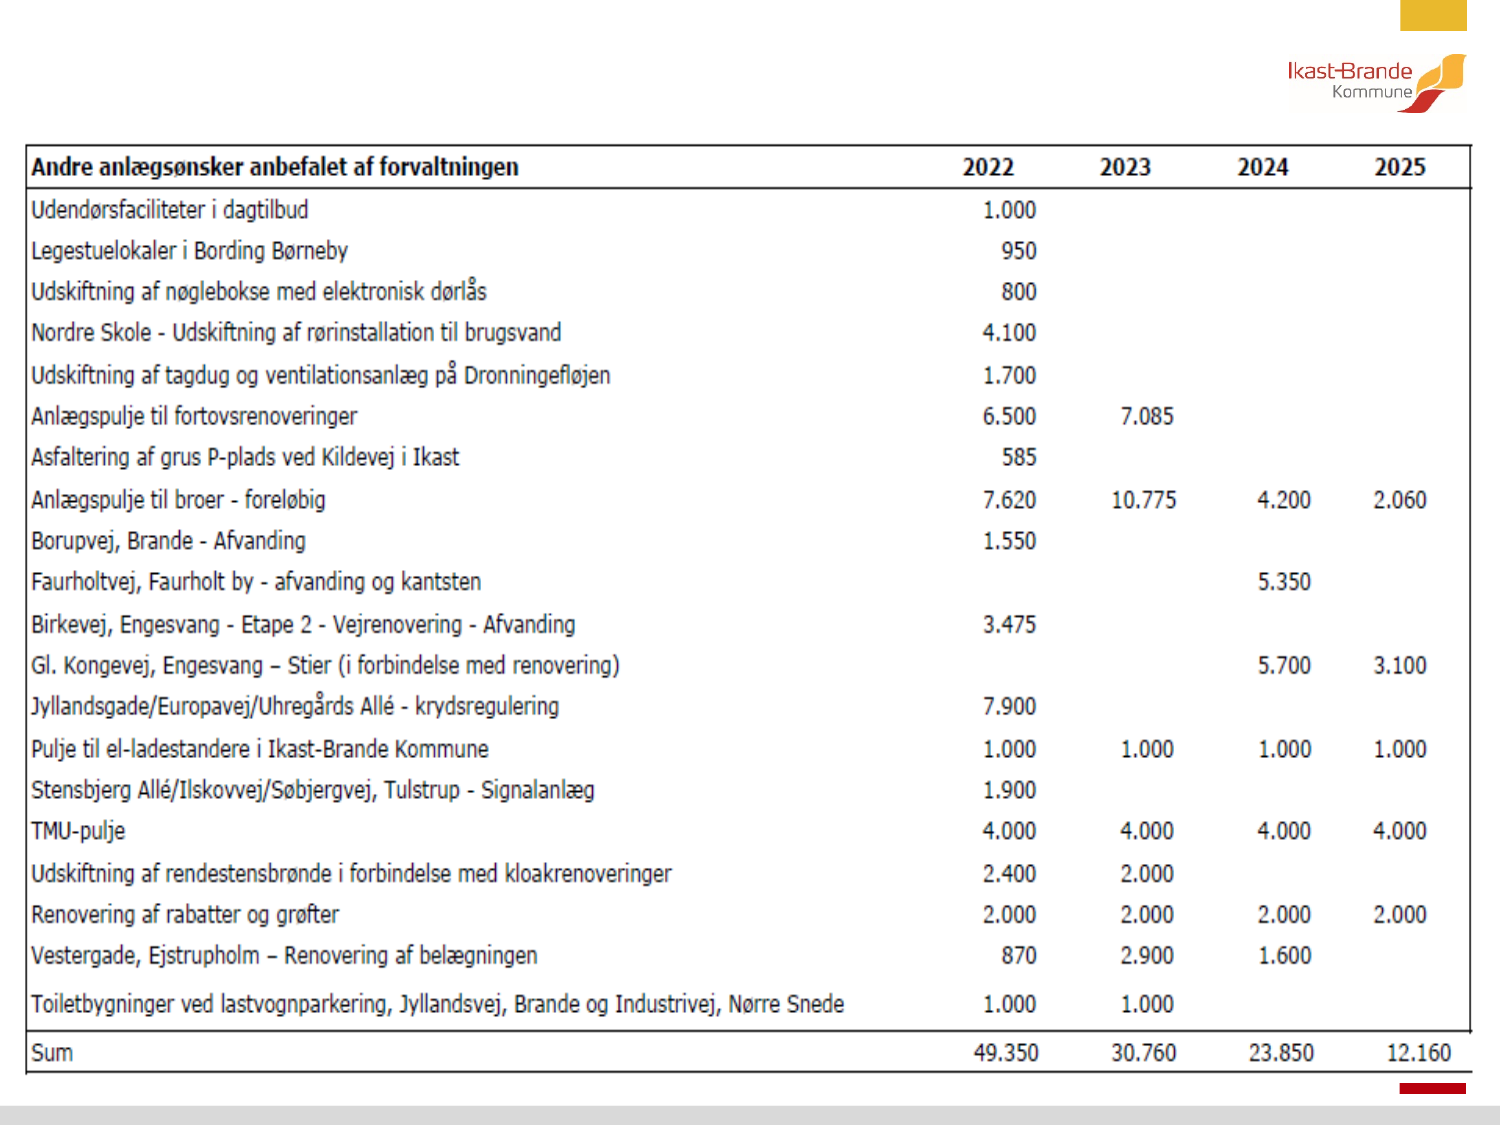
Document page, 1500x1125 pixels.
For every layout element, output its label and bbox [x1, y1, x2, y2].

picture [21, 136, 1479, 1083]
picture [1289, 54, 1467, 113]
